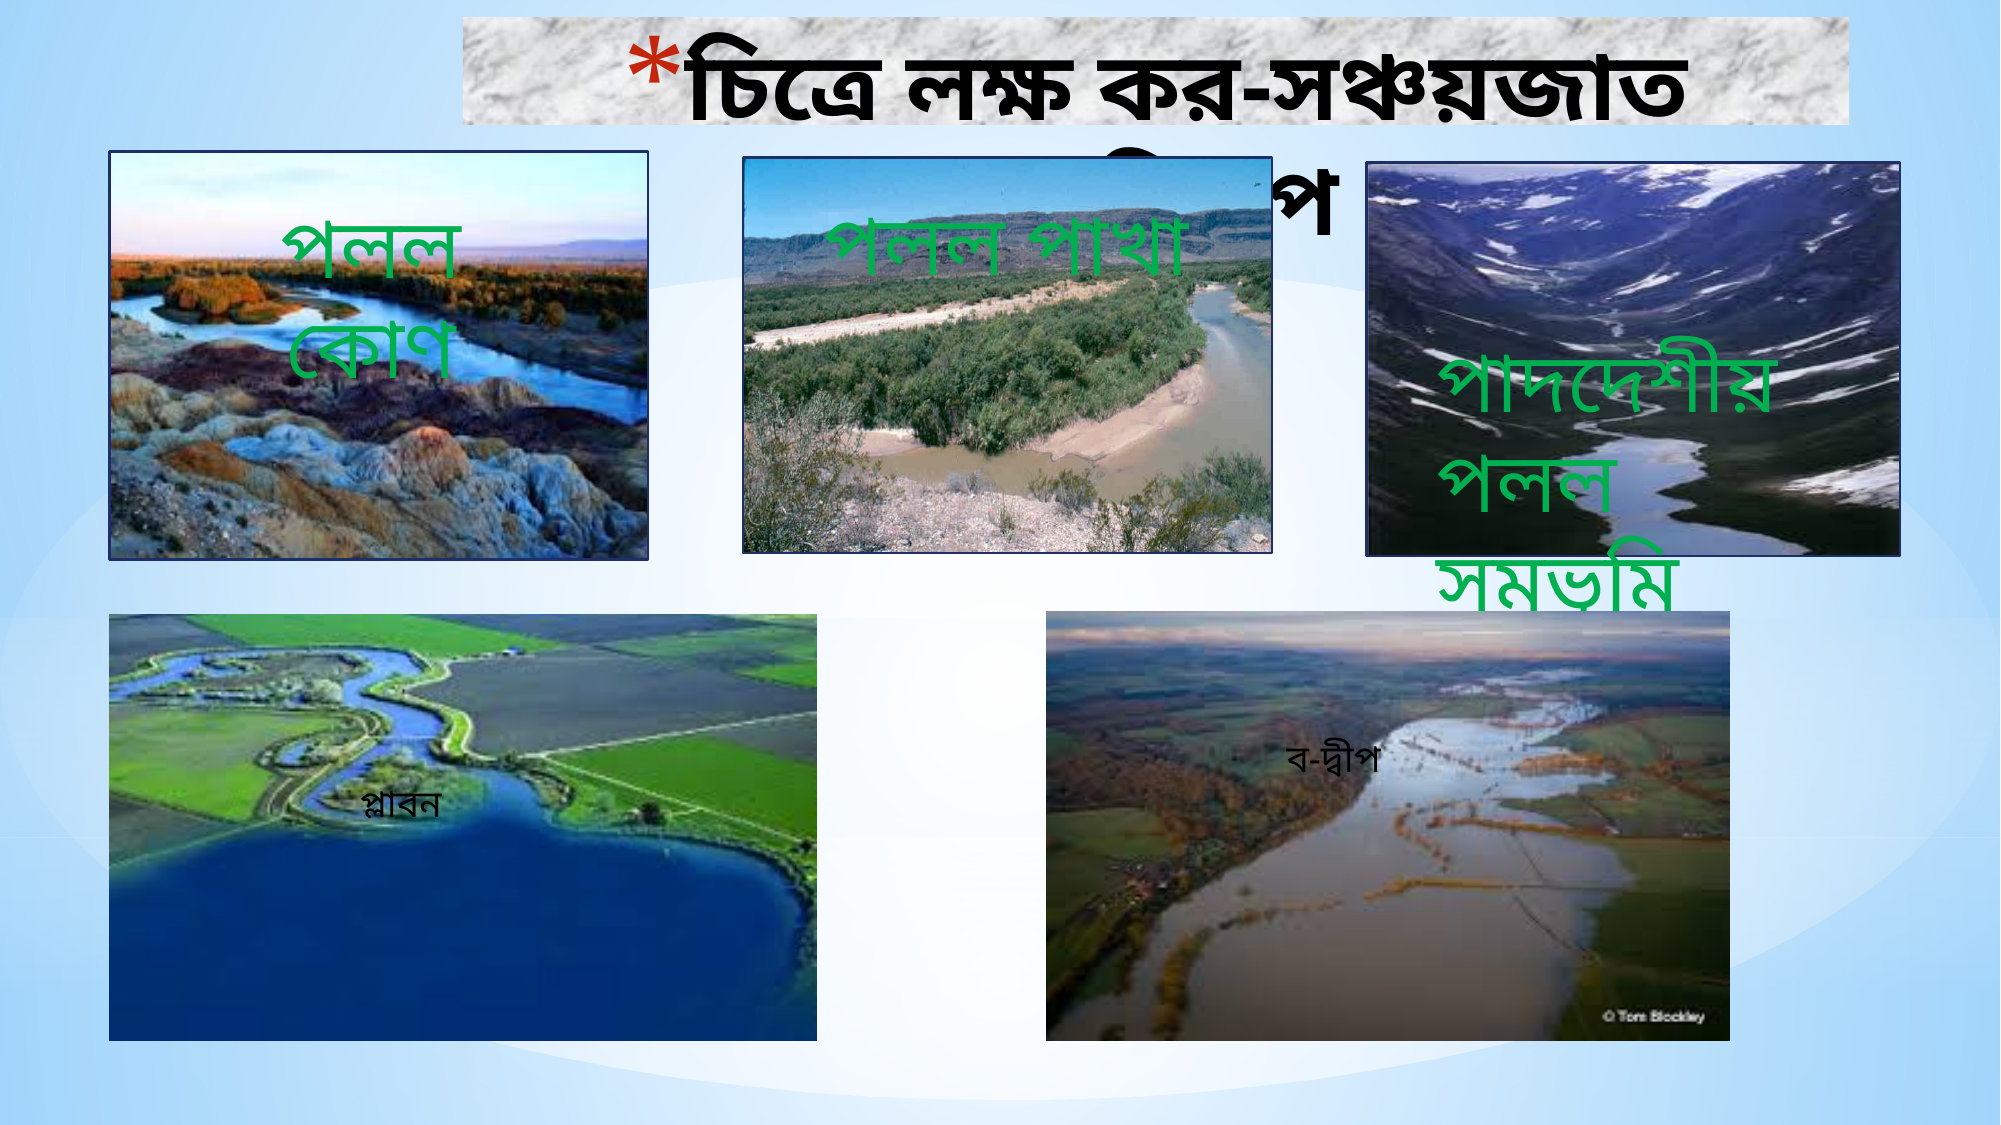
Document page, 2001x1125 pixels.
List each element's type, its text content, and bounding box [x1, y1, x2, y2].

picture [1046, 611, 1731, 1041]
picture [109, 614, 817, 1041]
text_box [109, 151, 649, 560]
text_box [742, 157, 1273, 554]
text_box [1366, 162, 1901, 557]
title চিত্রে লক্ষ কর-সঞ্চয়জাত ভূমিরূপ [462, 17, 1850, 125]
